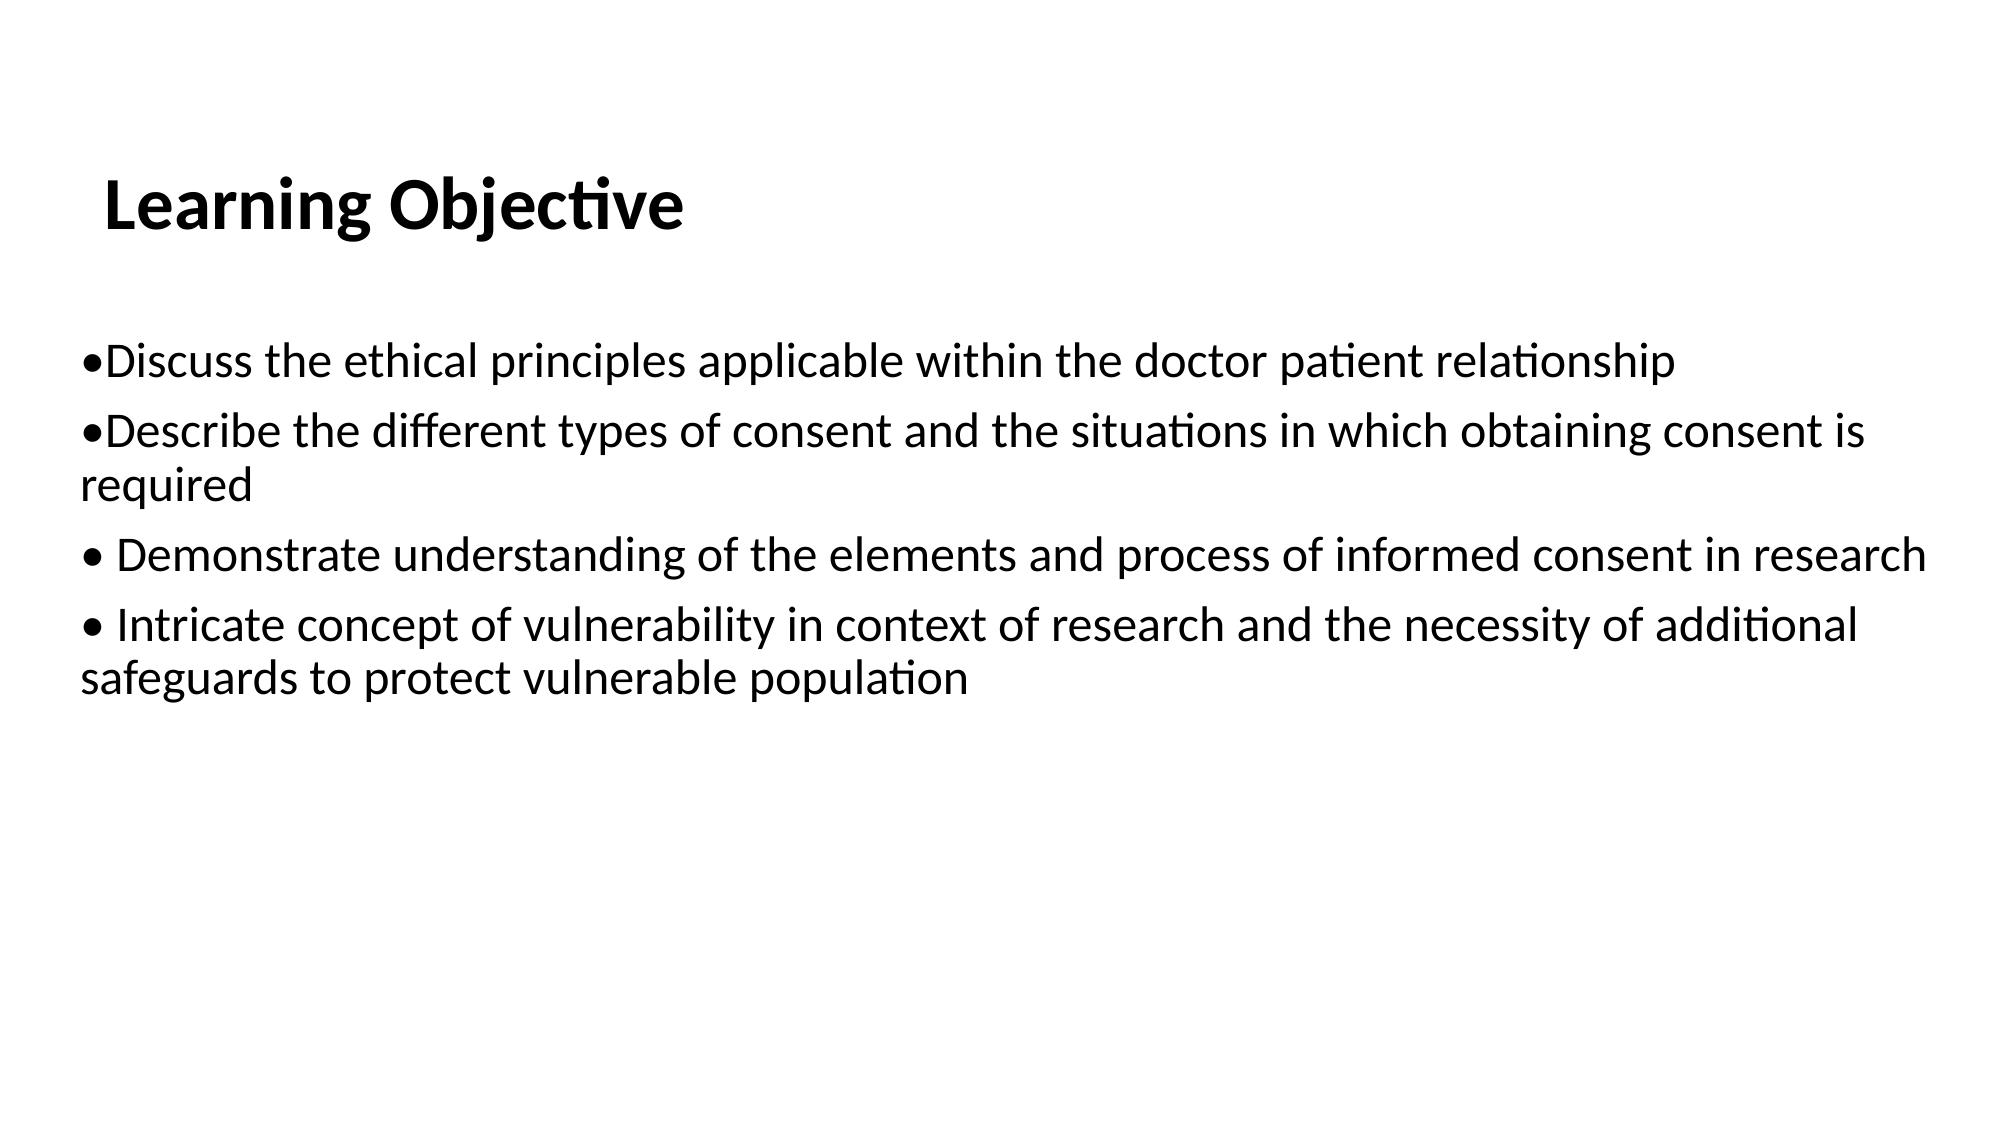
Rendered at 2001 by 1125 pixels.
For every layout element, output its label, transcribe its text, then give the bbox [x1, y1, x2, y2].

title Learning Objective [89, 96, 1815, 314]
table_header •Discuss the ethical principles applicable within the doctor patient relationship •Describe the different types of consent and the situations in which obtaining consent is required • Demonstrate understanding of the elements and process of informed consent in research • Intricate concept of vulnerability in context of research and the necessity of additional safeguards to protect vulnerable population [61, 336, 2000, 1125]
